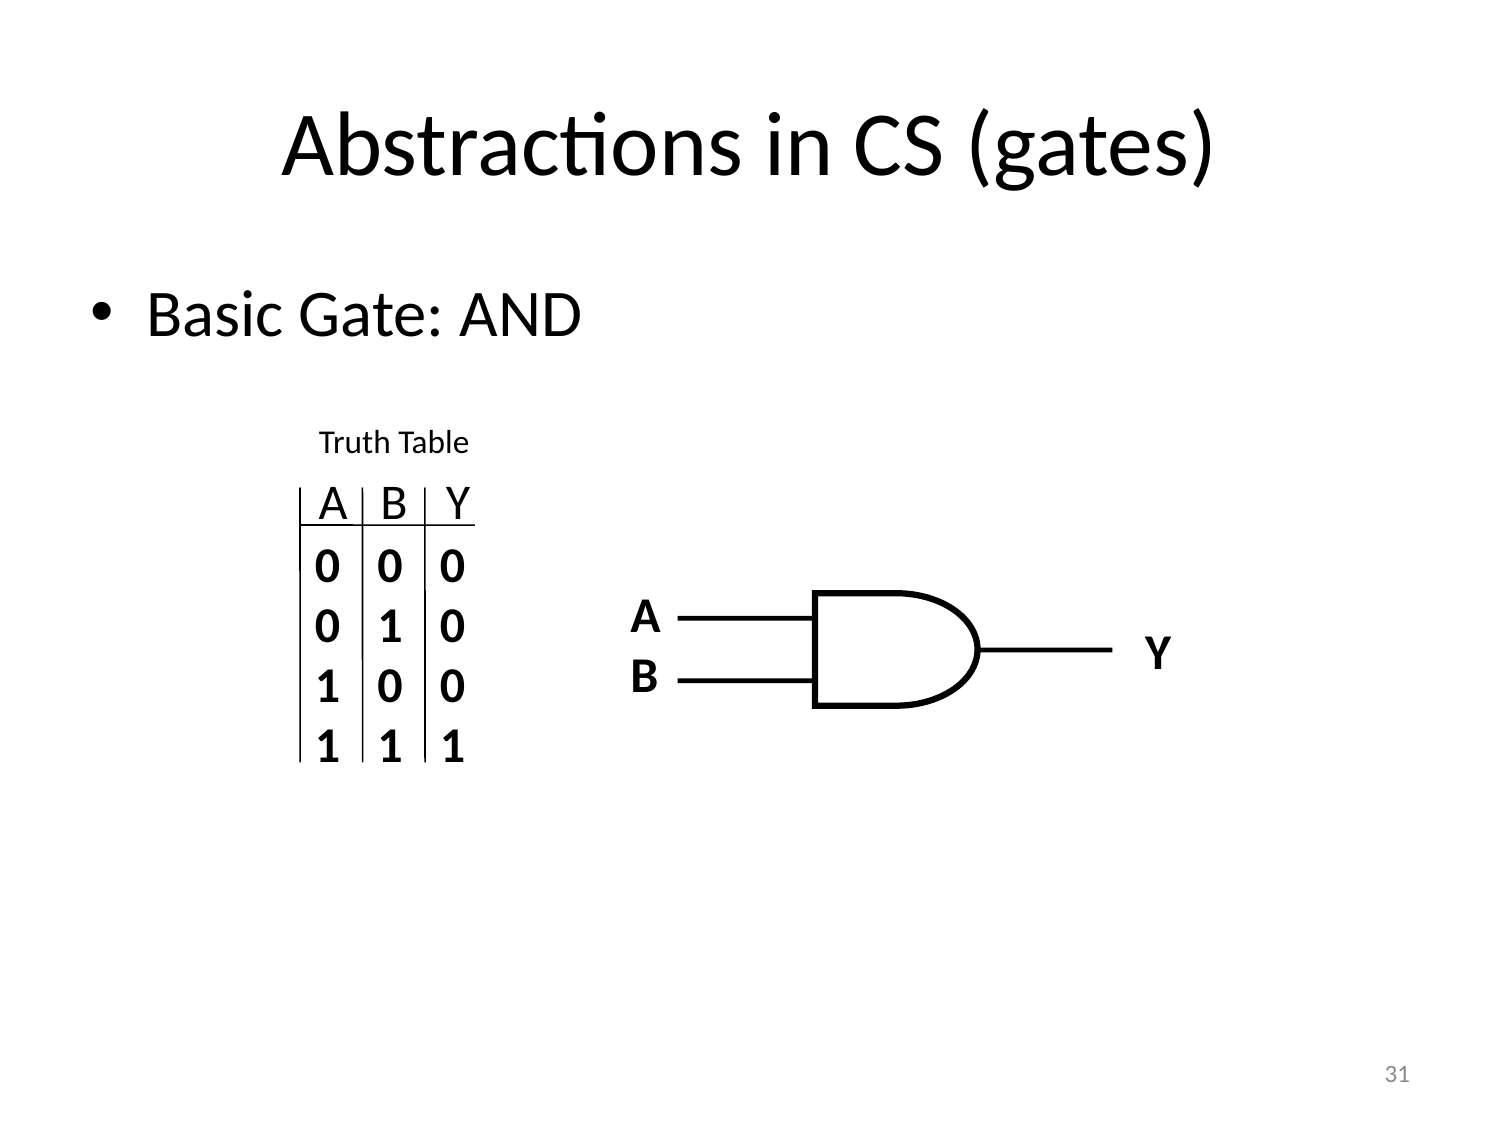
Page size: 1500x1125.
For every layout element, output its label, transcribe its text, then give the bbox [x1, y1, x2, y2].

text_box A B [615, 574, 676, 710]
slide_number 31 [1074, 1042, 1425, 1103]
text_box Y [1130, 612, 1186, 688]
text_box [815, 593, 978, 706]
text_box Truth Table [304, 412, 485, 460]
list Basic Gate: AND [75, 262, 1425, 1005]
title Abstractions in CS (gates) [75, 45, 1425, 233]
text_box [299, 462, 492, 780]
